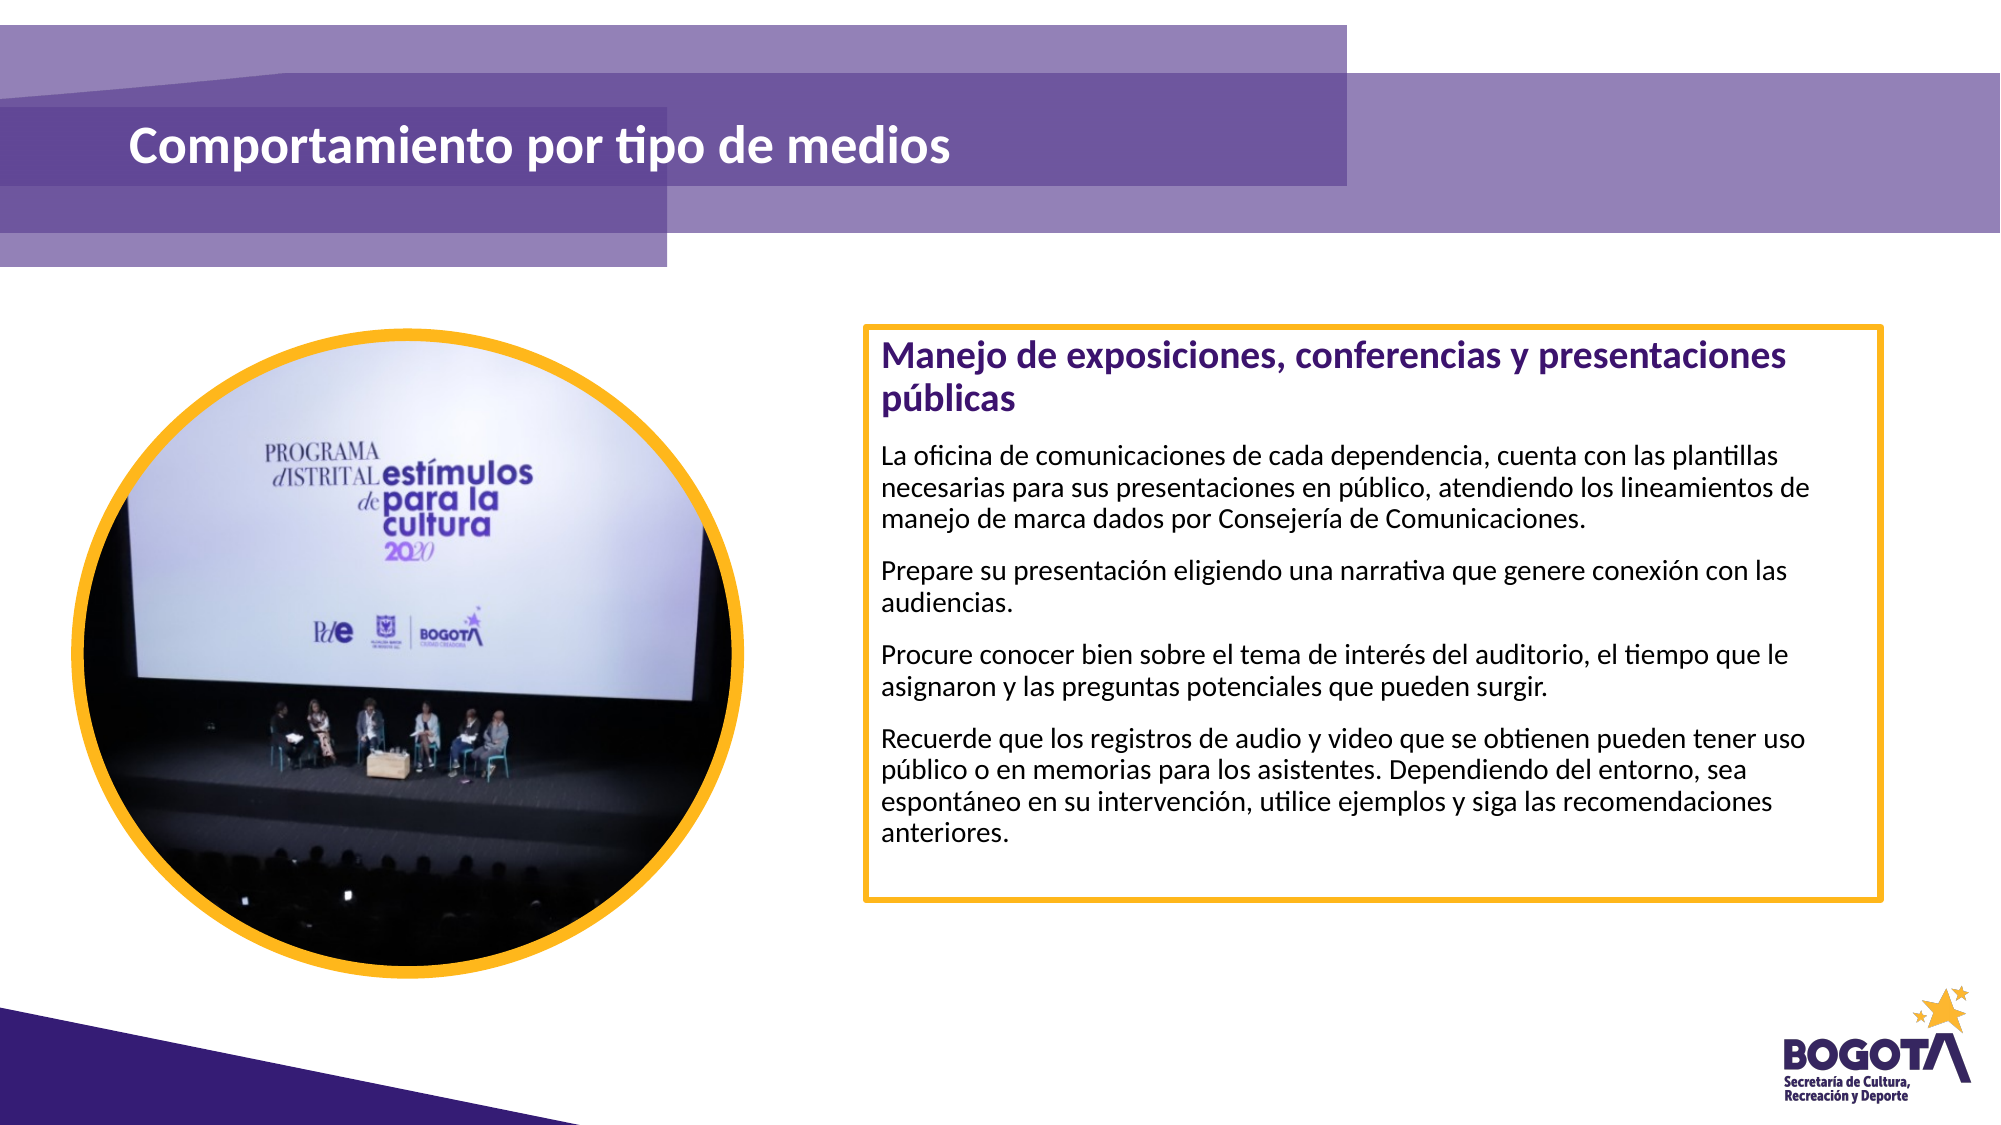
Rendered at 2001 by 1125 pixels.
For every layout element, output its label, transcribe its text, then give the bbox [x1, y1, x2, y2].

text_box [0, 1007, 580, 1125]
picture [77, 334, 739, 973]
list Manejo de exposiciones, conferencias y presentaciones públicas La oficina de comunicaciones de cada dependencia, cuenta con las plantillas necesarias para sus presentaciones en público, atendiendo los lineamientos de manejo de marca dados por Consejería de Comunicaciones. Prepare su presentación eligiendo una narrativa que genere conexión con las audiencias. Procure conocer bien sobre el tema de interés del auditorio, el tiempo que le asignaron y las preguntas potenciales que pueden surgir. Recuerde que los registros de audio y video que se obtienen pueden tener uso público o en memorias para los asistentes. Dependiendo del entorno, sea espontáneo en su intervención, utilice ejemplos y siga las recomendaciones anteriores. [866, 326, 1881, 900]
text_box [0, 25, 2000, 268]
picture [1778, 983, 1979, 1108]
